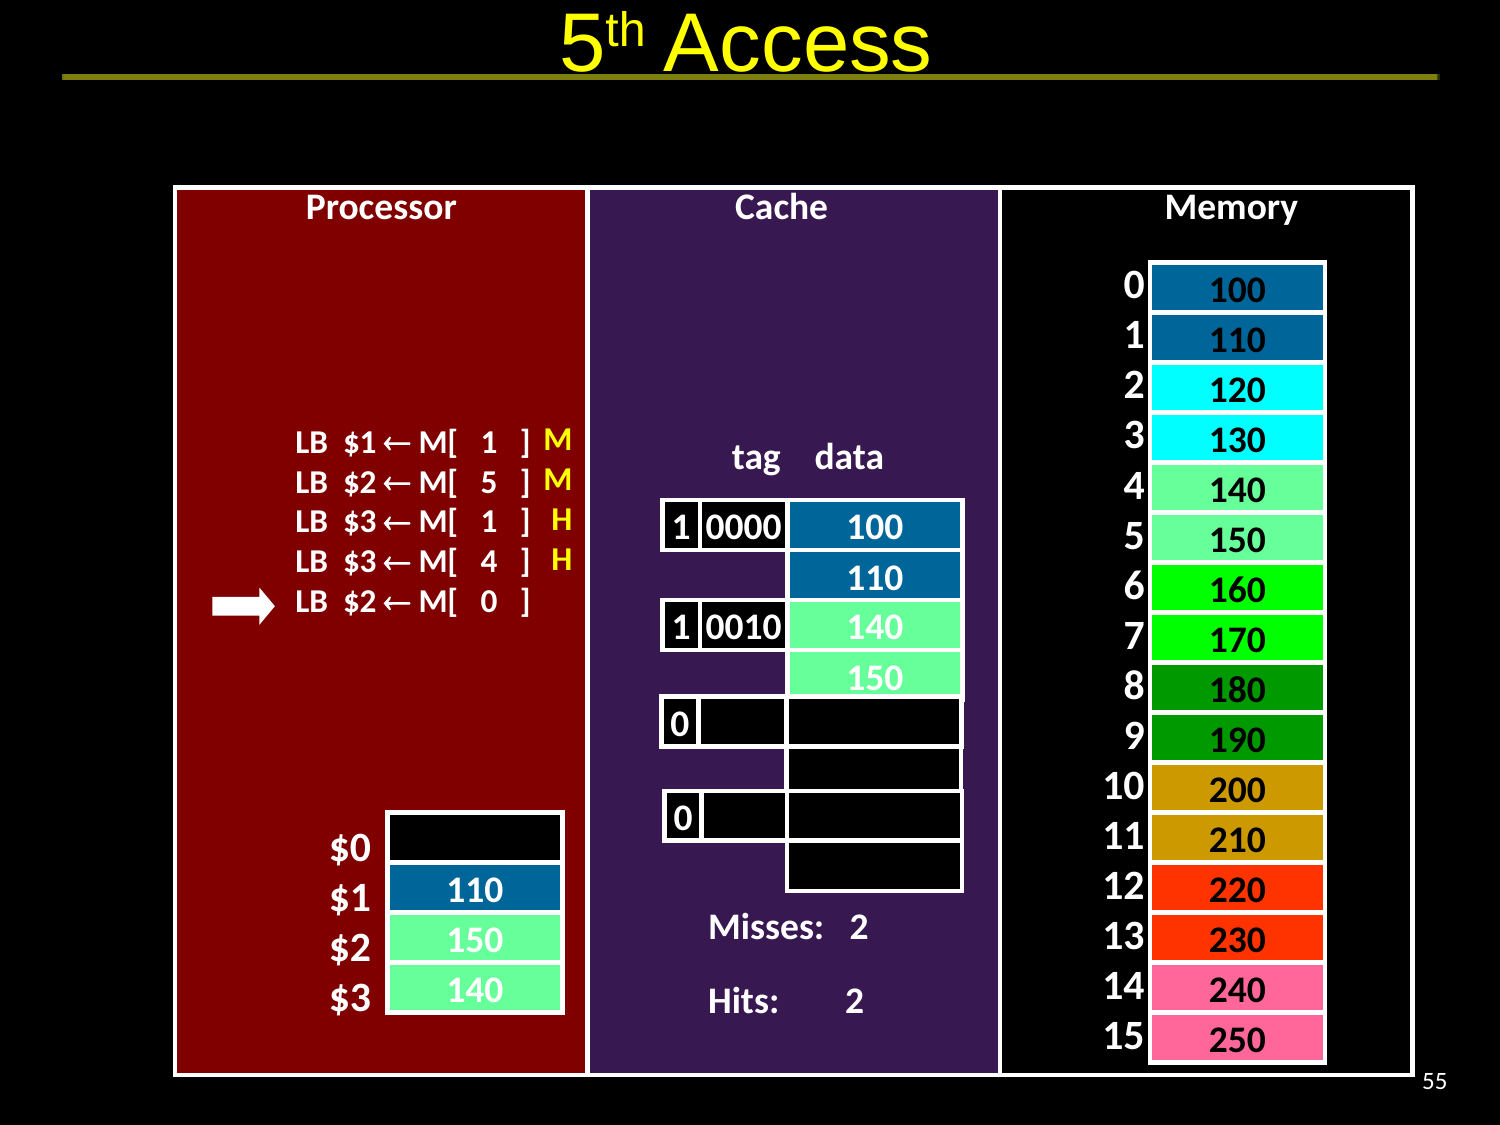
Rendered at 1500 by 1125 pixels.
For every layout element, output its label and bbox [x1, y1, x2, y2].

picture [62, 74, 1440, 80]
title [108, 0, 1384, 77]
text_box [174, 174, 1413, 1075]
